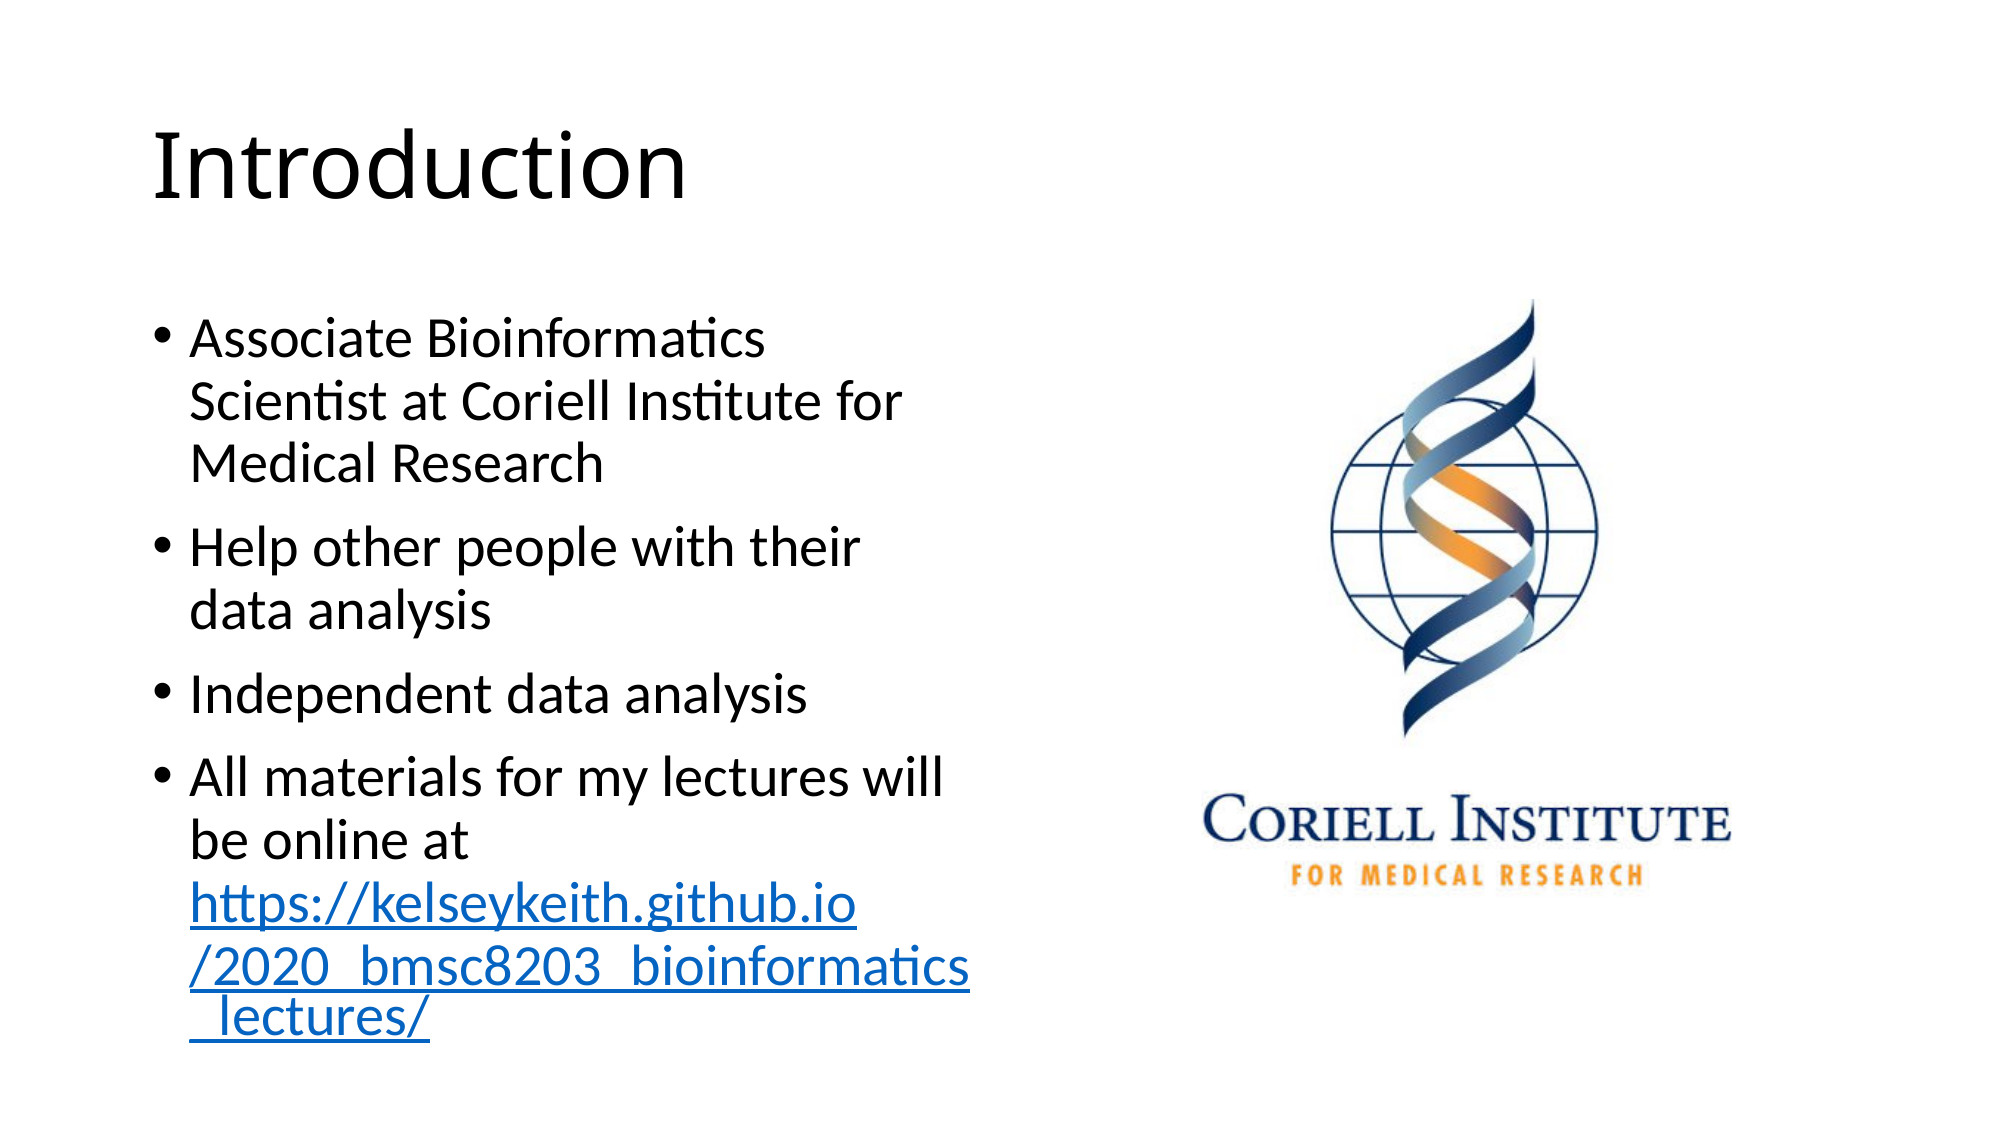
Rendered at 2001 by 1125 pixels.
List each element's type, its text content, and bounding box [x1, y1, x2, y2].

list Associate Bioinformatics Scientist at Coriell Institute for Medical Research Help other people with their data analysis Independent data analysis All materials for my lectures will be online at https://kelseykeith.github.io/2020_bmsc8203_bioinformatics_lectures/ [137, 299, 988, 1014]
title Introduction [137, 59, 1863, 278]
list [1195, 755, 1732, 923]
picture [1235, 299, 1692, 756]
